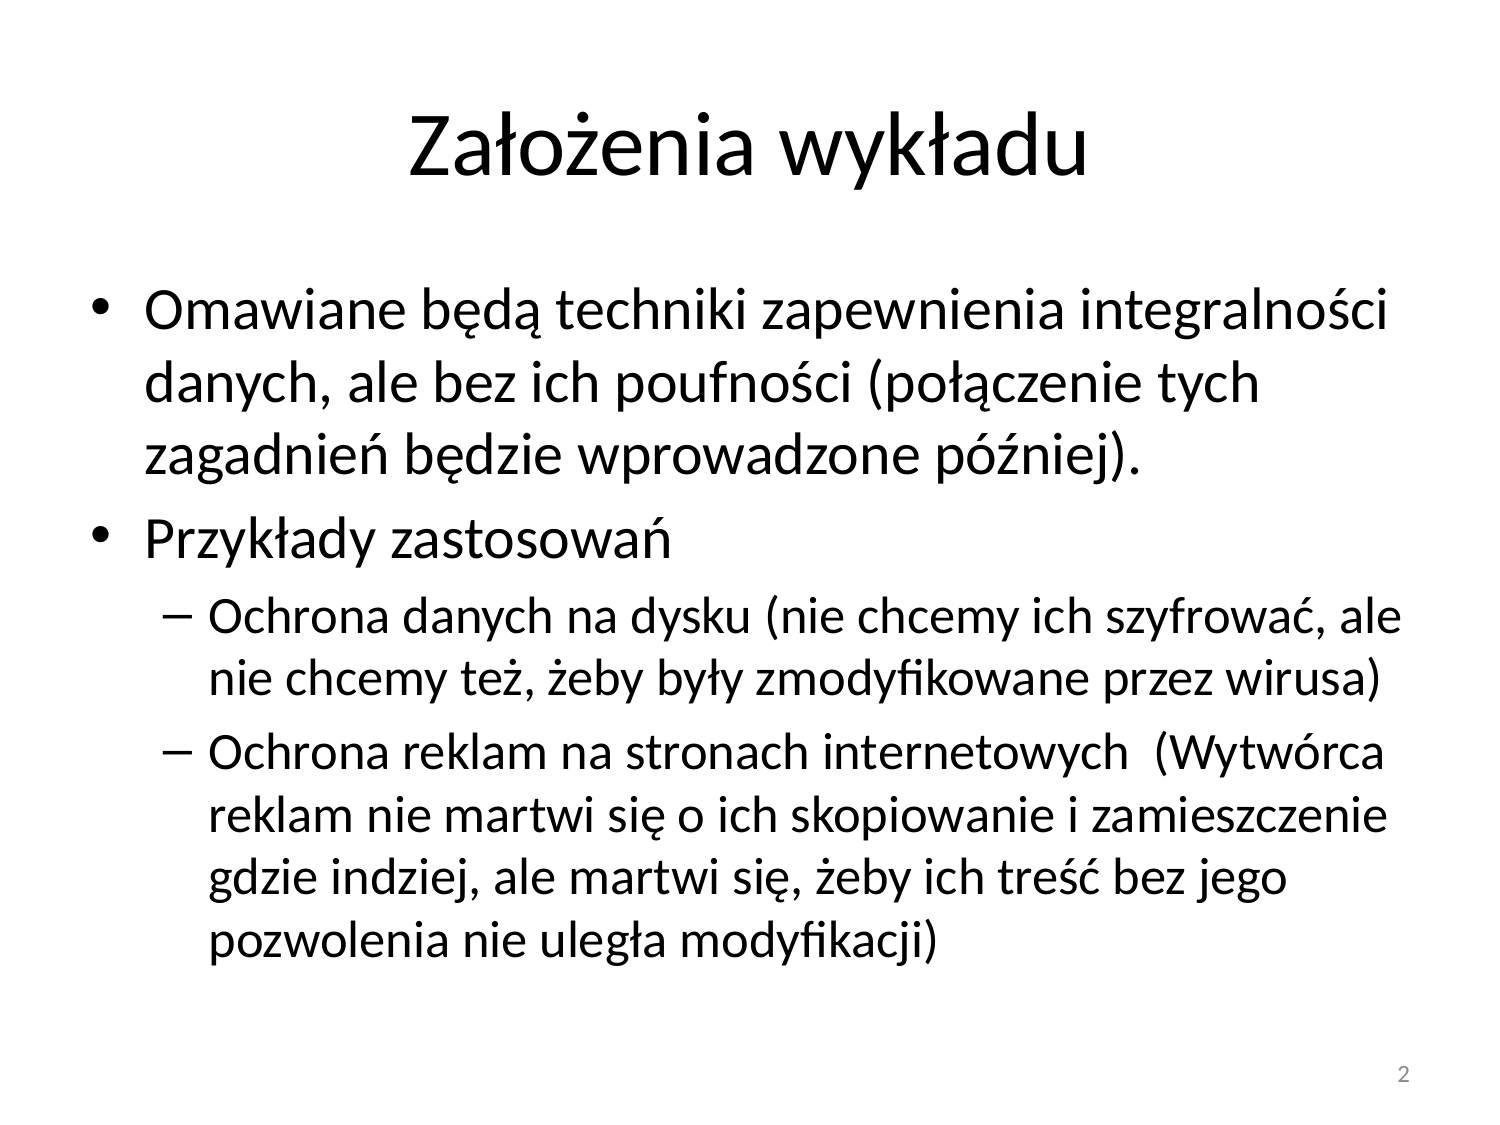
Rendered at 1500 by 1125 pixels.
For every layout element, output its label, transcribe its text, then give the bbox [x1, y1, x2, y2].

slide_number 2 [1074, 1042, 1425, 1103]
list Omawiane będą techniki zapewnienia integralności danych, ale bez ich poufności (połączenie tych zagadnień będzie wprowadzone później). Przykłady zastosowań Ochrona danych na dysku (nie chcemy ich szyfrować, ale nie chcemy też, żeby były zmodyfikowane przez wirusa) Ochrona reklam na stronach internetowych (Wytwórca reklam nie martwi się o ich skopiowanie i zamieszczenie gdzie indziej, ale martwi się, żeby ich treść bez jego pozwolenia nie uległa modyfikacji) [75, 262, 1425, 1005]
title Założenia wykładu [75, 45, 1425, 233]
